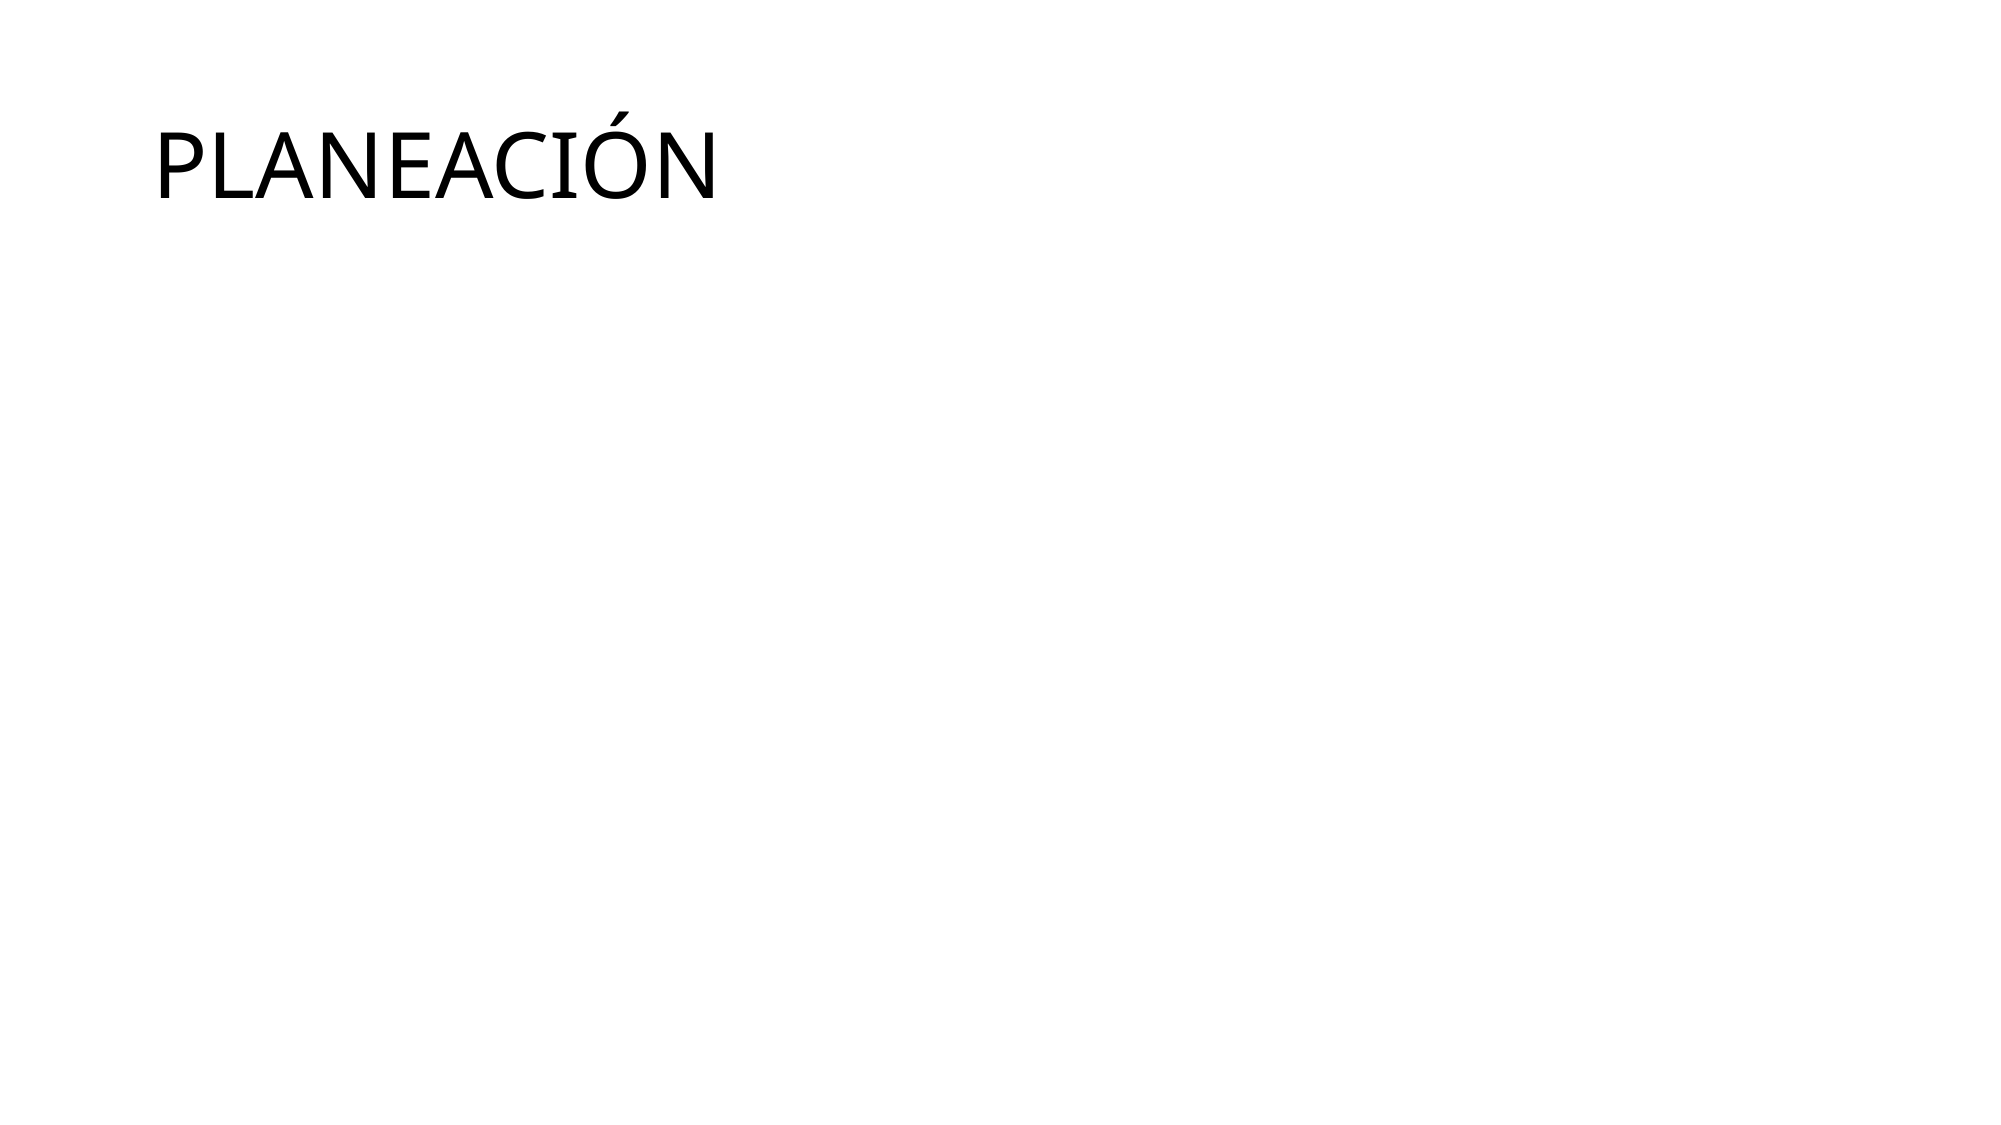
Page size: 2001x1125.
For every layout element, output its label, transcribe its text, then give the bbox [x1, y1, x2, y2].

title PLANEACIÓN [137, 59, 1863, 278]
